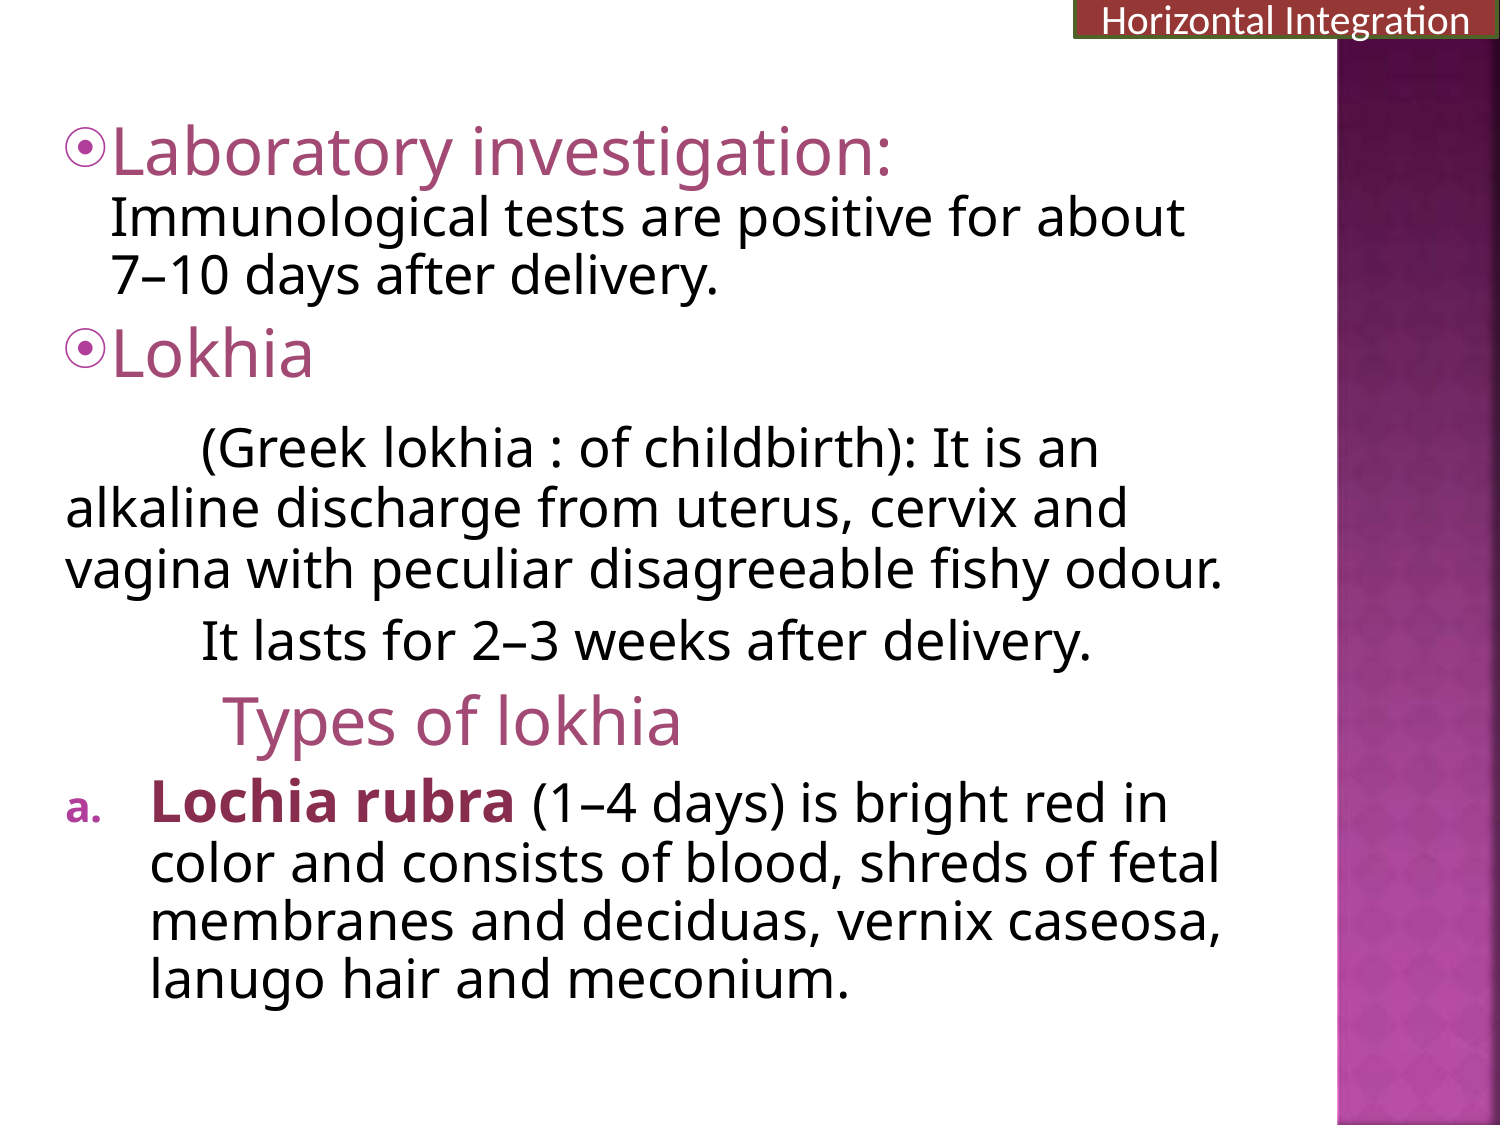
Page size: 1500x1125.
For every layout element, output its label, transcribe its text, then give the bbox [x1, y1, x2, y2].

text_box Laboratory investigation: Immunological tests are positive for about 7–10 days after delivery. Lokhia (Greek lokhia : of childbirth): It is an alkaline discharge from uterus, cervix and vagina with peculiar disagreeable fishy odour. It lasts for 2–3 weeks after delivery. Types of lokhia a. Lochia rubra (1–4 days) is bright red in color and consists of blood, shreds of fetal membranes and deciduas, vernix caseosa, lanugo hair and meconium. [62, 107, 1265, 1011]
text_box Horizontal Integration [1073, 0, 1499, 39]
picture [1337, 0, 1500, 1125]
